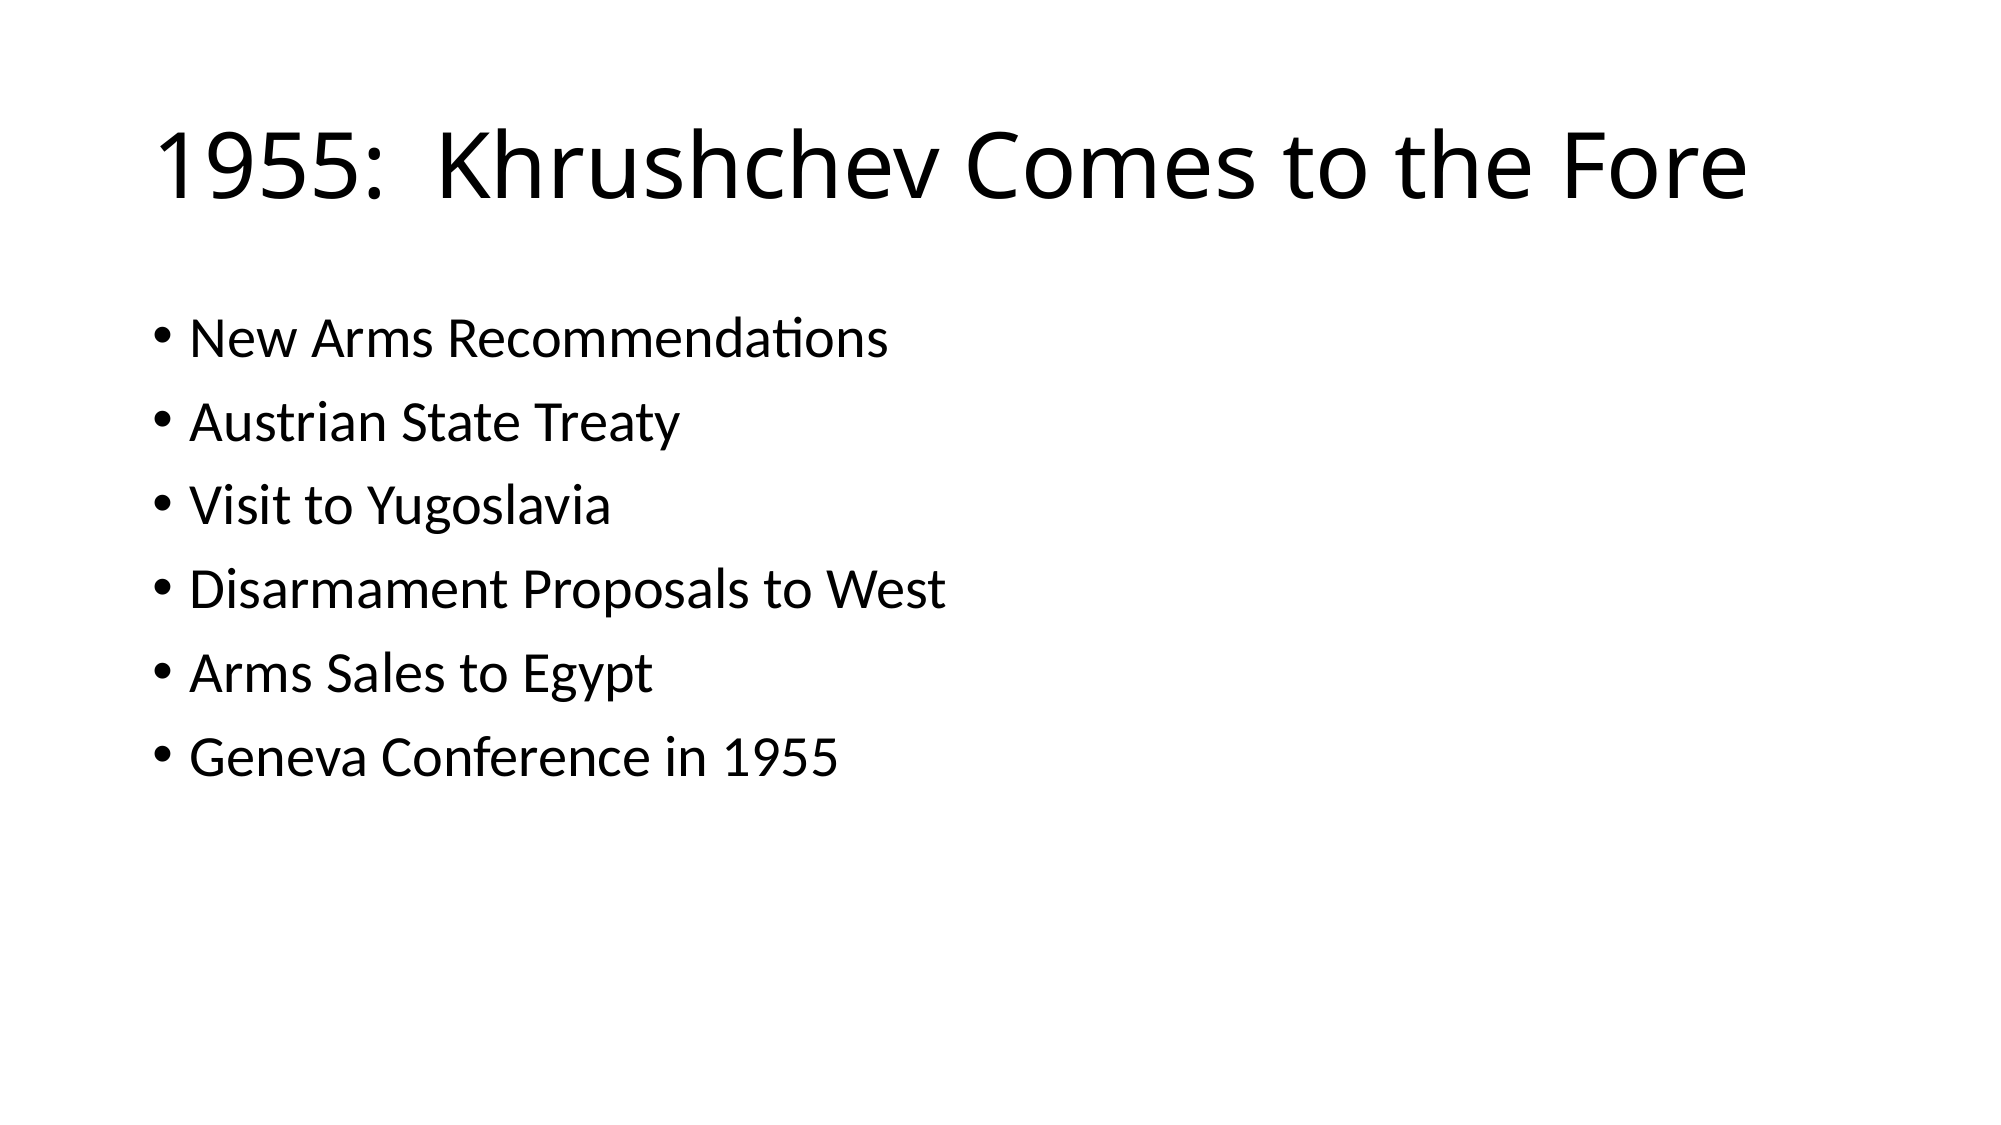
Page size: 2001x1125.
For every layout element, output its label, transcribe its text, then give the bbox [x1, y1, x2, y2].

title 1955: Khrushchev Comes to the Fore [137, 59, 1863, 278]
list New Arms Recommendations Austrian State Treaty Visit to Yugoslavia Disarmament Proposals to West Arms Sales to Egypt Geneva Conference in 1955 [137, 299, 1863, 1014]
